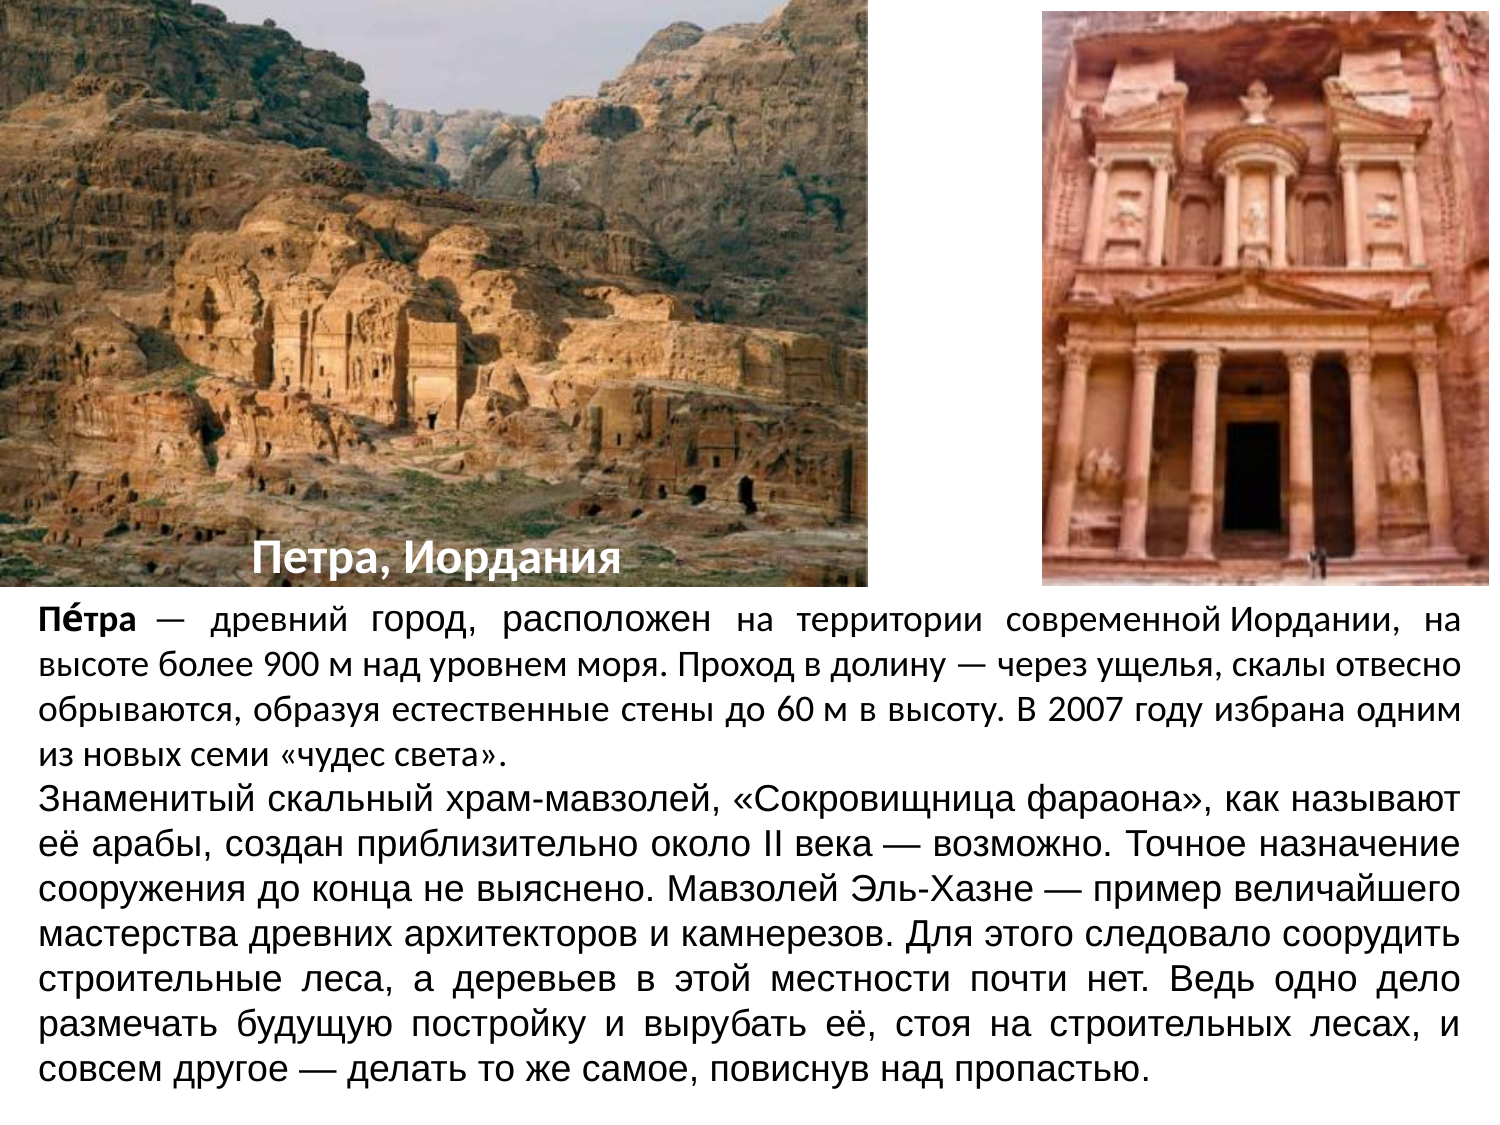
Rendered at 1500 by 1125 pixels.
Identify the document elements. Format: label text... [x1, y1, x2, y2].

text_box Пе́тра — древний город, расположен на территории современной Иордании, на высоте более 900 м над уровнем моря. Проход в долину — через ущелья, скалы отвесно обрываются, образуя естественные стены до 60 м в высоту. В 2007 году избрана одним из новых семи «чудес света». Знаменитый скальный храм-мавзолей, «Сокровищница фараона», как называют её арабы, создан приблизительно около II века — возможно. Точное назначение сооружения до конца не выяснено. Мавзолей Эль-Хазне — пример величайшего мастерства древних архитекторов и камнерезов. Для этого следовало соорудить строительные леса, а деревьев в этой местности почти нет. Ведь одно дело размечать будущую постройку и вырубать её, стоя на строительных лесах, и совсем другое — делать то же самое, повиснув над пропастью. [23, 586, 1477, 1097]
picture [0, 0, 868, 588]
picture [1042, 11, 1489, 586]
